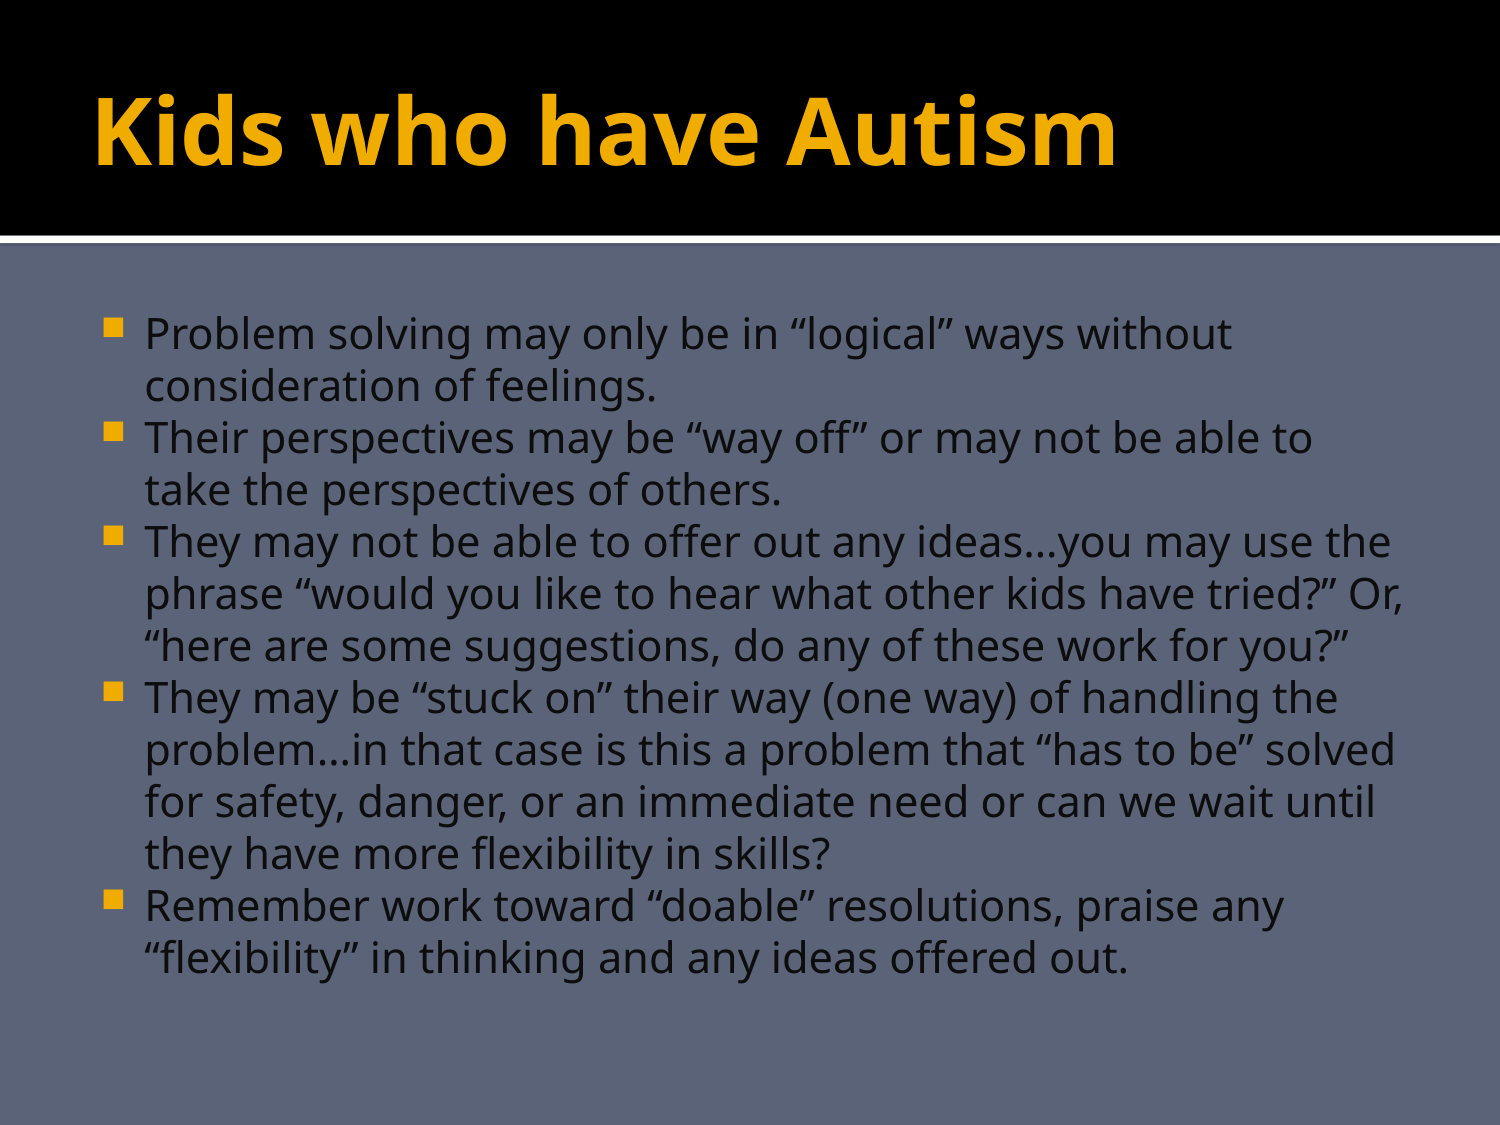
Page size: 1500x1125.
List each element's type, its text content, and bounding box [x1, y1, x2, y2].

title Kids who have Autism [75, 25, 1425, 231]
list Problem solving may only be in “logical” ways without consideration of feelings. Their perspectives may be “way off” or may not be able to take the perspectives of others. They may not be able to offer out any ideas…you may use the phrase “would you like to hear what other kids have tried?” Or, “here are some suggestions, do any of these work for you?” They may be “stuck on” their way (one way) of handling the problem…in that case is this a problem that “has to be” solved for safety, danger, or an immediate need or can we wait until they have more flexibility in skills? Remember work toward “doable” resolutions, praise any “flexibility” in thinking and any ideas offered out. [75, 291, 1425, 1050]
